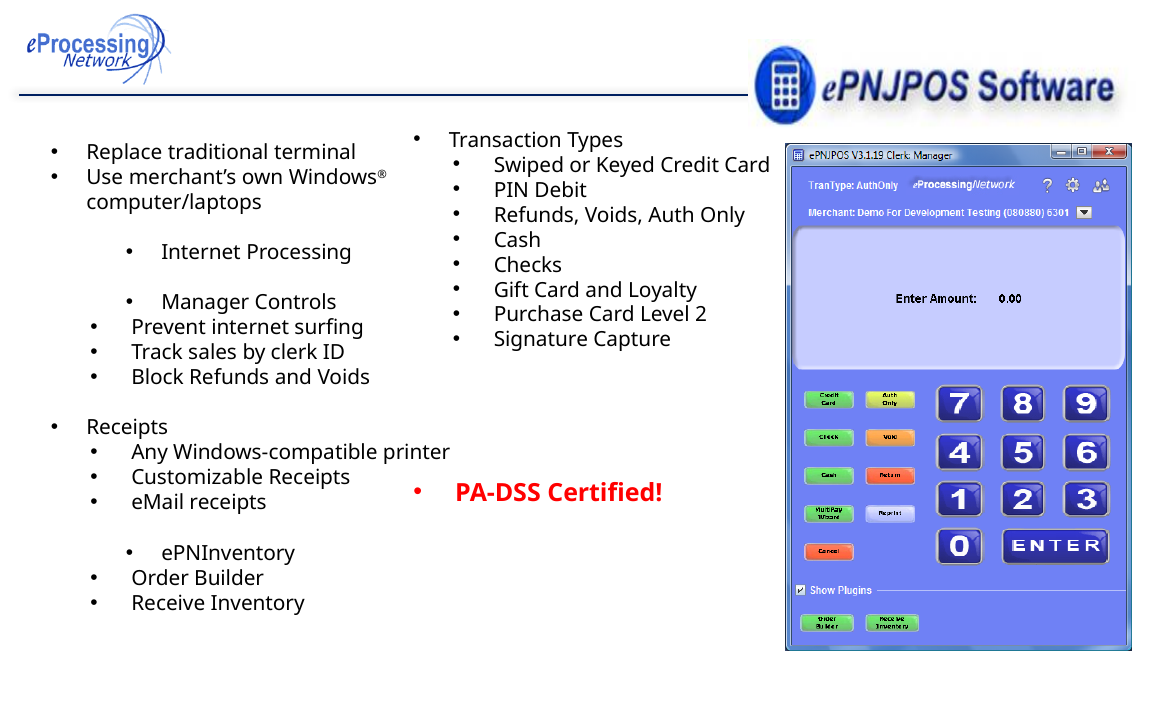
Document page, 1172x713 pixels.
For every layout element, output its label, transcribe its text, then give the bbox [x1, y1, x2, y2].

text_box Replace traditional terminal Use merchant’s own Windows® computer/laptops Internet Processing Manager Controls Prevent internet surfing Track sales by clerk ID Block Refunds and Voids Receipts Any Windows-compatible printer Customizable Receipts eMail receipts ePNInventory Order Builder Receive Inventory [35, 131, 536, 648]
picture [747, 39, 1136, 132]
picture [785, 143, 1132, 651]
text_box Transaction Types Swiped or Keyed Credit Card PIN Debit Refunds, Voids, Auth Only Cash Checks Gift Card and Loyalty Purchase Card Level 2 Signature Capture PA-DSS Certified! [398, 118, 787, 514]
picture [10, 11, 188, 87]
